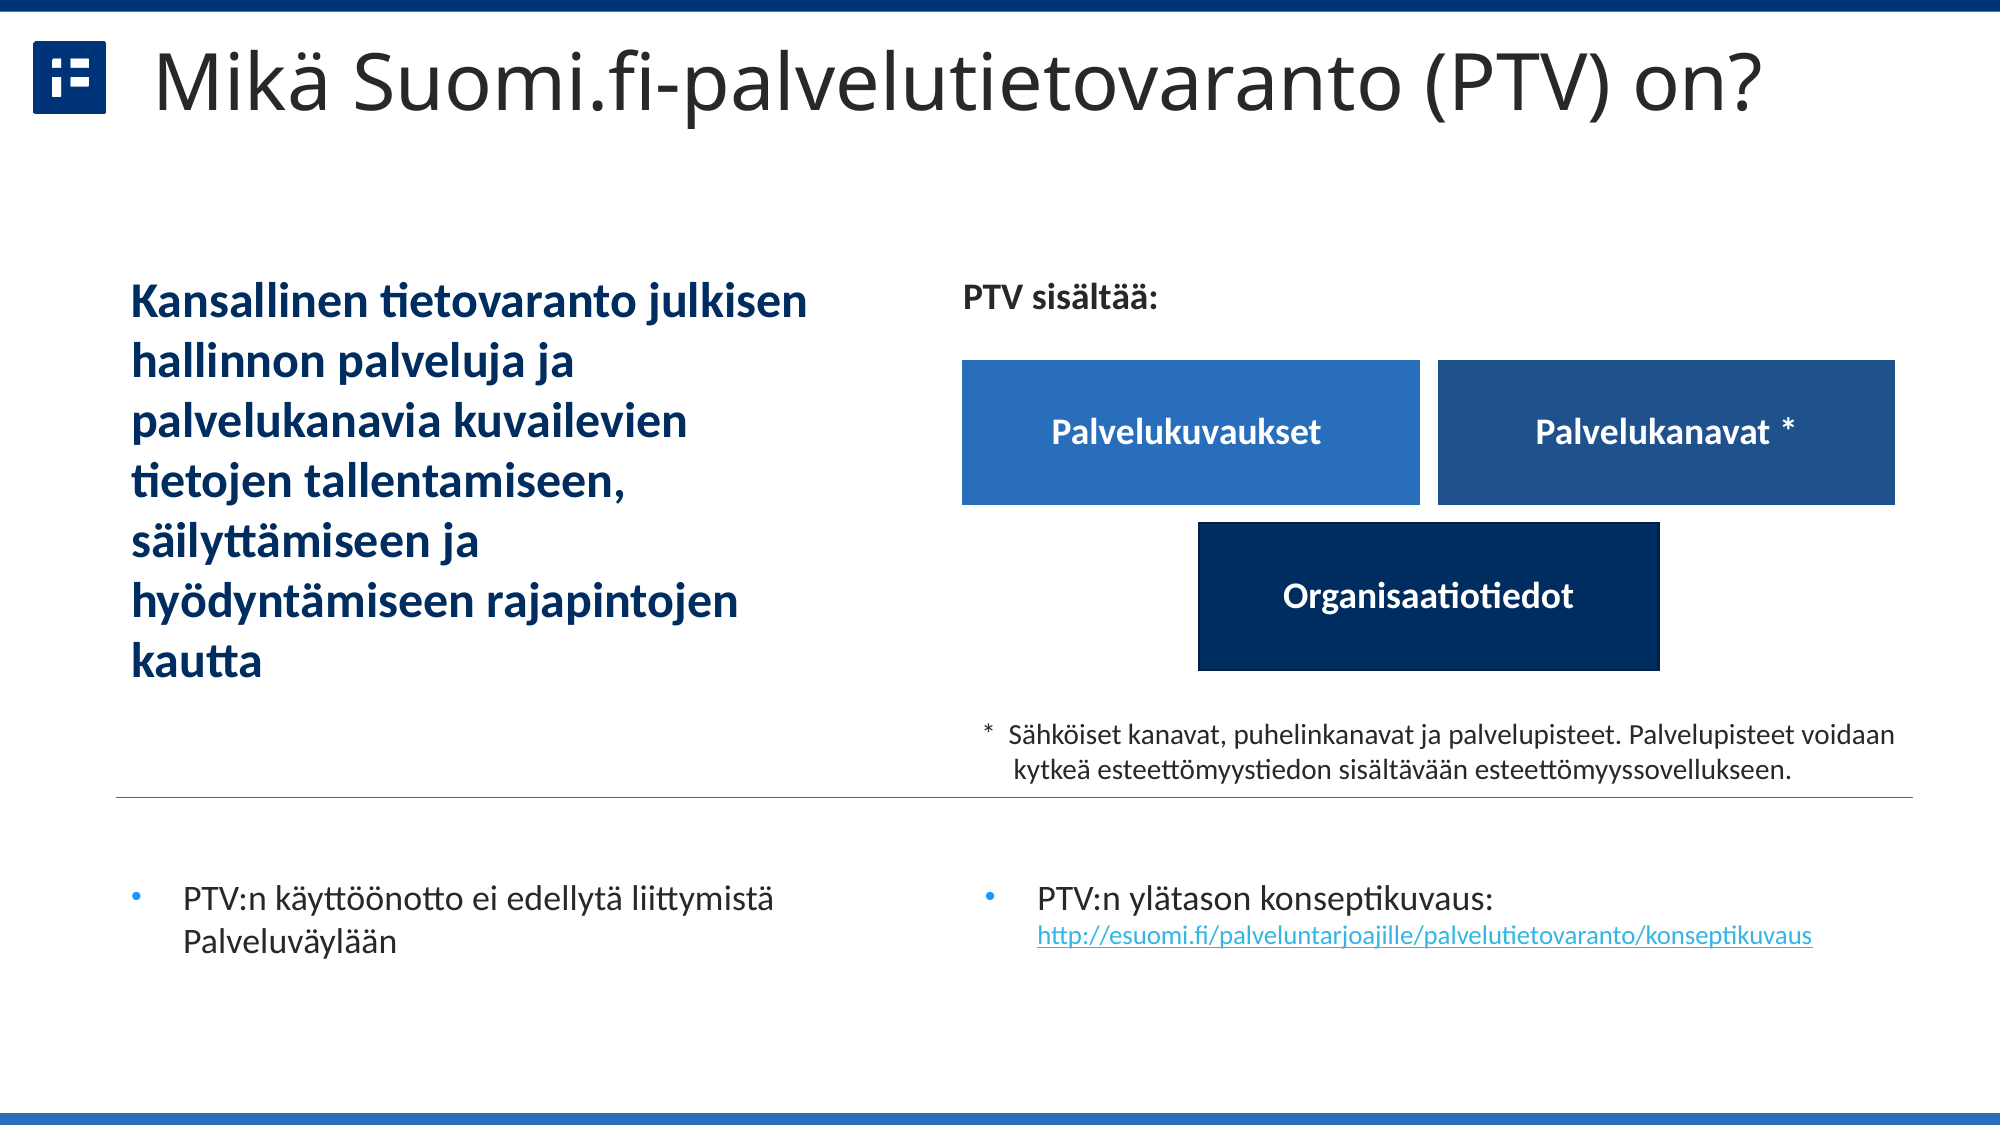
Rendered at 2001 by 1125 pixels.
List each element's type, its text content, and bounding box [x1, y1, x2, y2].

picture [33, 41, 106, 114]
text_box Kansallinen tietovaranto julkisen hallinnon palveluja ja palvelukanavia kuvailevien tietojen tallentamiseen, säilyttämiseen ja hyödyntämiseen rajapintojen kautta [116, 260, 849, 696]
text_box * Sähköiset kanavat, puhelinkanavat ja palvelupisteet. Palvelupisteet voidaan kytkeä esteettömyystiedon sisältävään esteettömyyssovellukseen. [966, 707, 1911, 793]
title Mikä Suomi.fi-palvelutietovaranto (PTV) on? [137, 34, 1863, 229]
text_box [961, 319, 1897, 709]
text_box PTV sisältää: [948, 265, 1175, 326]
text_box PTV:n käyttöönotto ei edellytä liittymistä Palveluväylään PTV:n ylätason konseptikuvaus: http://esuomi.fi/palveluntarjoajille/palvelutietovaranto/konseptikuvaus [115, 867, 1855, 983]
